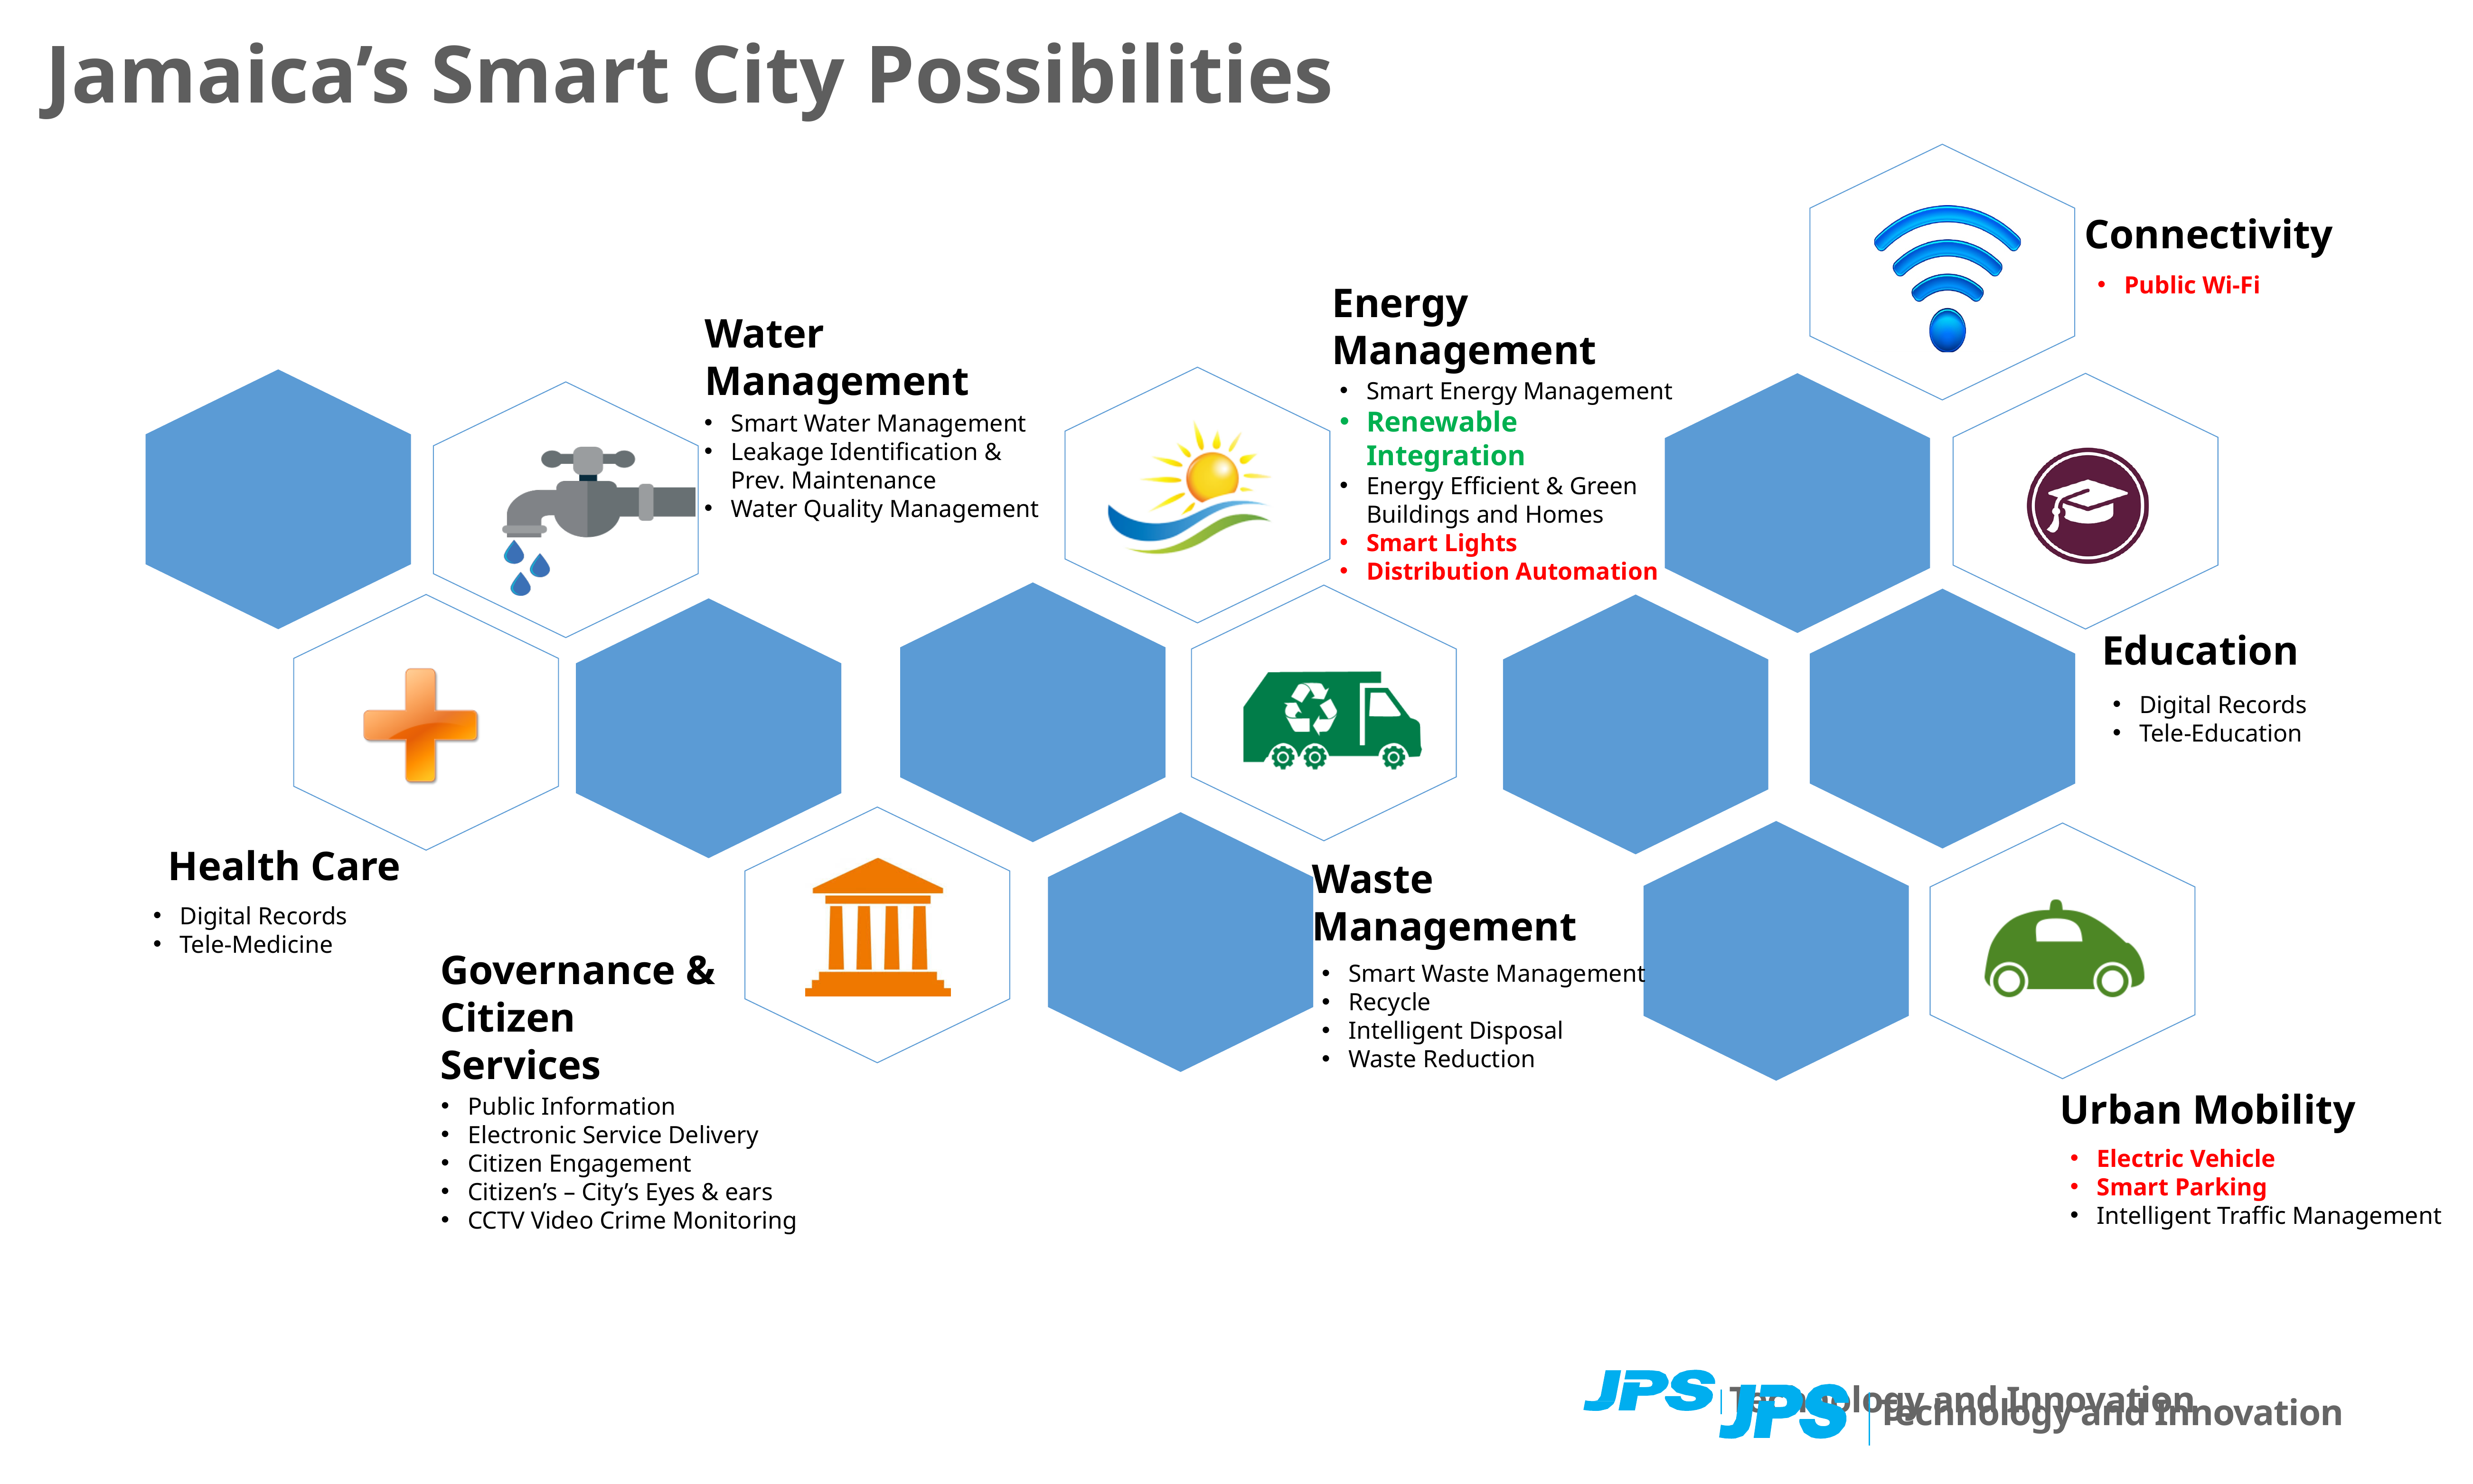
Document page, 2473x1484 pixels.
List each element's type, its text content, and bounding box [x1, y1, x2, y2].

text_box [145, 144, 2453, 1242]
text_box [1719, 1382, 2438, 1446]
text_box Jamaica’s Smart City Possibilities [38, 20, 1360, 122]
